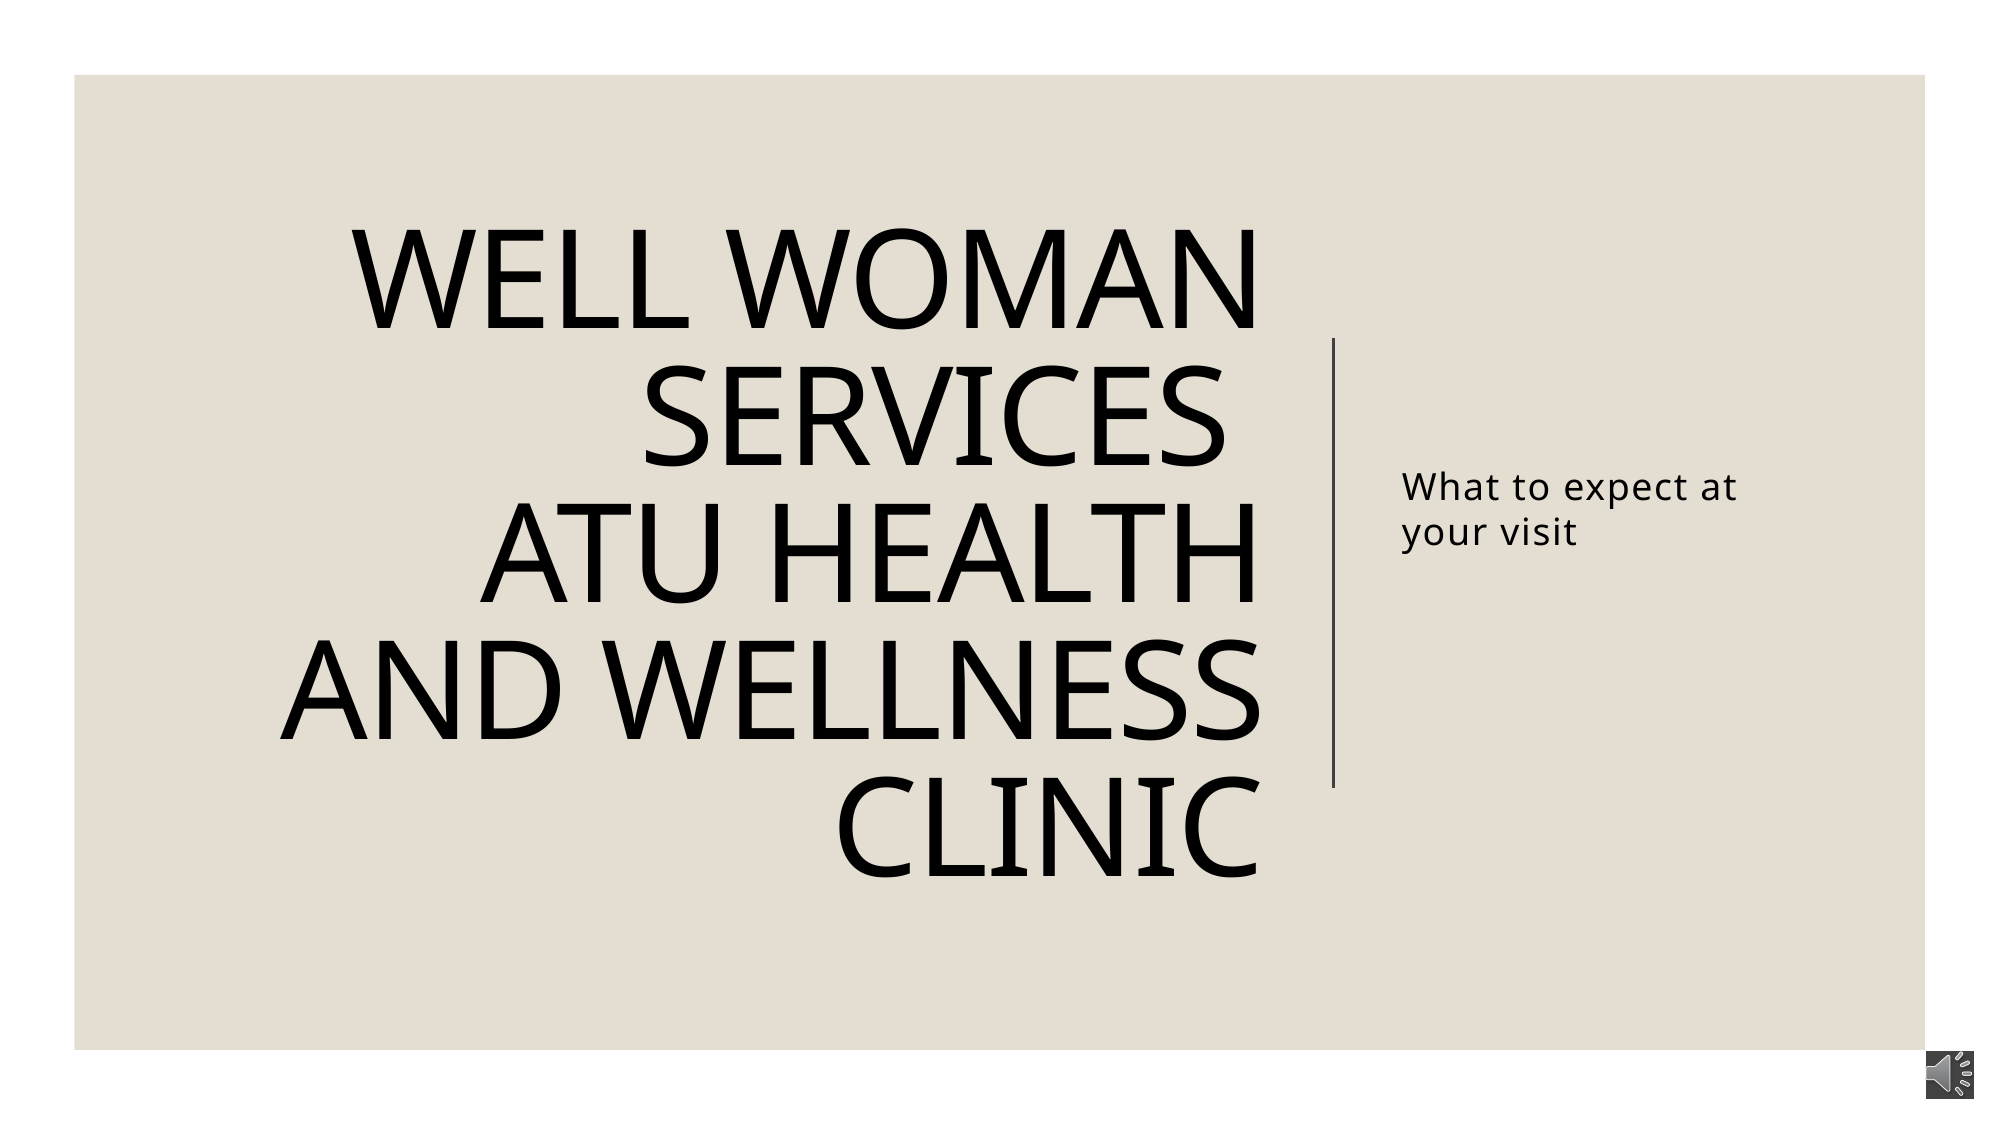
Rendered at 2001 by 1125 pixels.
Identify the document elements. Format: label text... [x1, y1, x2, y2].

title Well woman Services Atu Health and Wellness Clinic [180, 181, 1280, 942]
subtitle What to expect at your visit [1386, 189, 1816, 942]
text_box [0, 0, 2000, 1125]
text_box [74, 74, 1925, 1050]
picture [1924, 1049, 1976, 1100]
